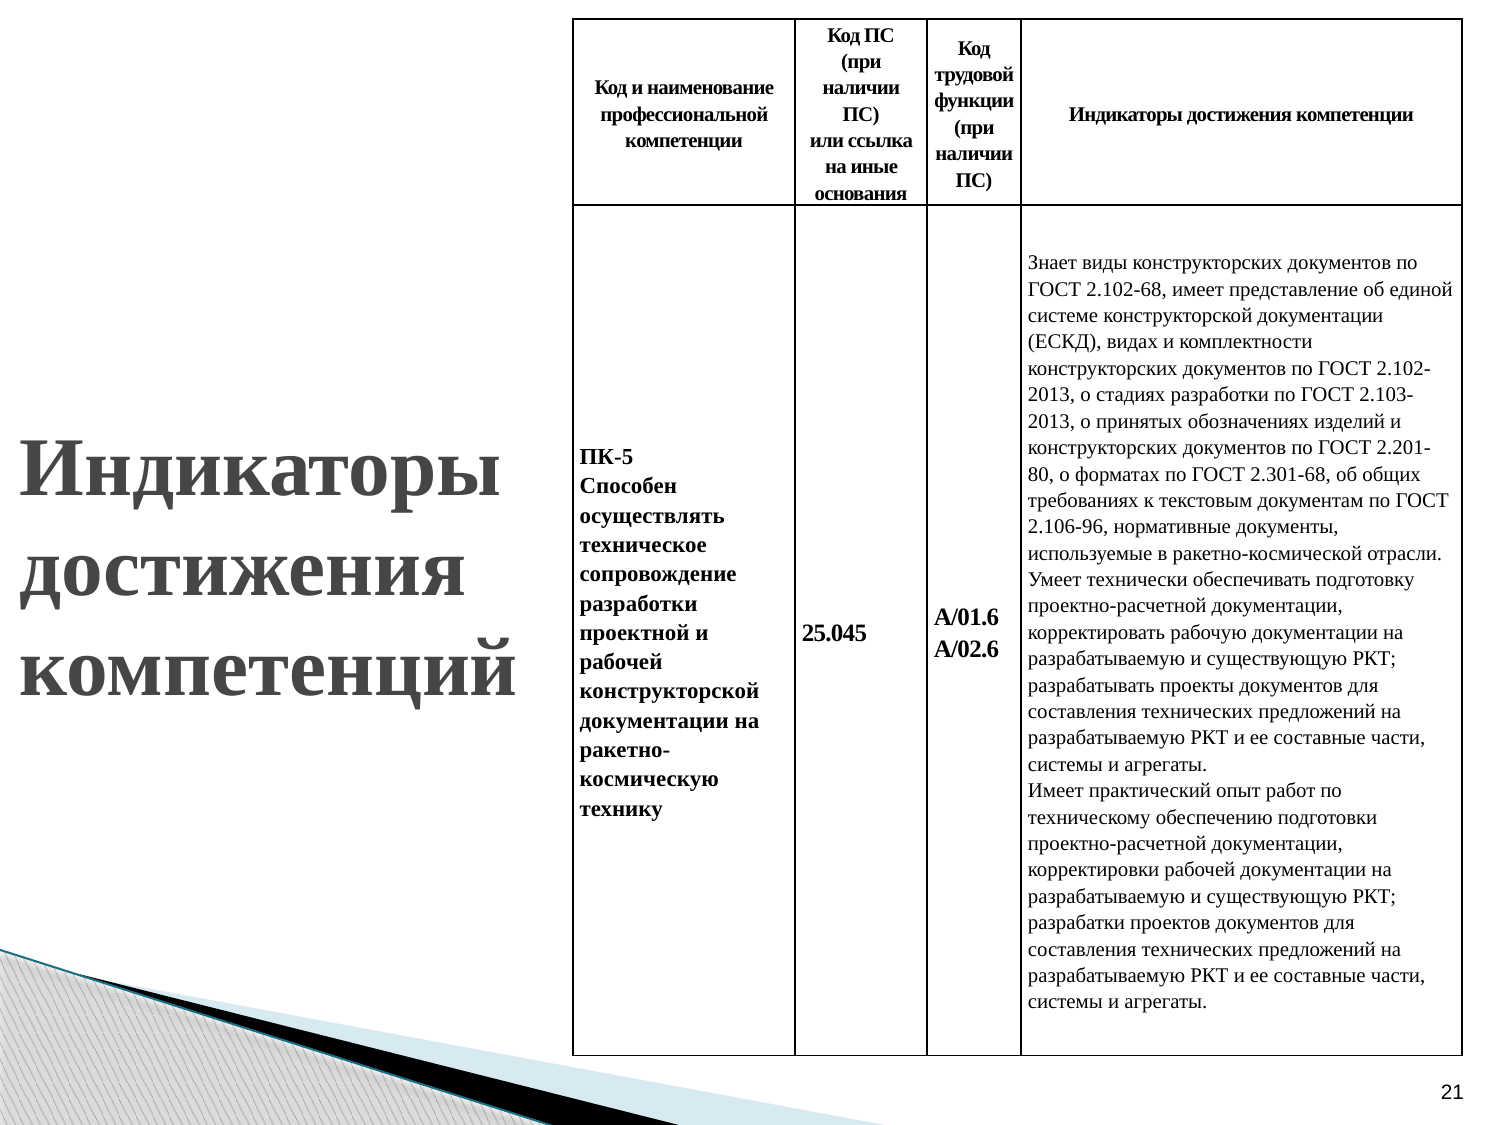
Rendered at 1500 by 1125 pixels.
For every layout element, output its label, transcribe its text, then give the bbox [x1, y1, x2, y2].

title Индикаторы достижения компетенций [5, 208, 550, 917]
slide_number 21 [1418, 1051, 1479, 1112]
table_cell A/01.6 A/02.6 [928, 206, 1020, 1055]
table_cell ПК-5 Способен осуществлять техническое сопровождение разработки проектной и рабочей конструкторской документации на ракетно-космическую технику [574, 206, 794, 1055]
table_header Код ПС (при наличии ПС) или ссылка на иные основания [796, 20, 926, 204]
table_header Код трудовой функции (при наличии ПС) [928, 20, 1020, 204]
table_header Индикаторы достижения компетенции [1022, 20, 1461, 204]
table_cell Знает виды конструкторских документов по ГОСТ 2.102-68, имеет представление об единой системе конструкторской документации (ЕСКД), видах и комплектности конструкторских документов по ГОСТ 2.102-2013, о стадиях разработки по ГОСТ 2.103-2013, о принятых обозначениях изделий и конструкторских документов по ГОСТ 2.201-80, о форматах по ГОСТ 2.301-68, об общих требованиях к текстовым документам по ГОСТ 2.106-96, нормативные документы, используемые в ракетно-космической отрасли. Умеет технически обеспечивать подготовку проектно-расчетной документации, корректировать рабочую документации на разрабатываемую и существующую РКТ; разрабатывать проекты документов для составления технических предложений на разрабатываемую РКТ и ее составные части, системы и агрегаты. Имеет практический опыт работ по техническому обеспечению подготовки проектно-расчетной документации, корректировки рабочей документации на разрабатываемую и существующую РКТ; разрабатки проектов документов для составления технических предложений на разрабатываемую РКТ и ее составные части, системы и агрегаты. [1022, 206, 1461, 1055]
table_header Код и наименование профессиональной компетенции [574, 20, 794, 204]
table_cell 25.045 [796, 206, 926, 1055]
